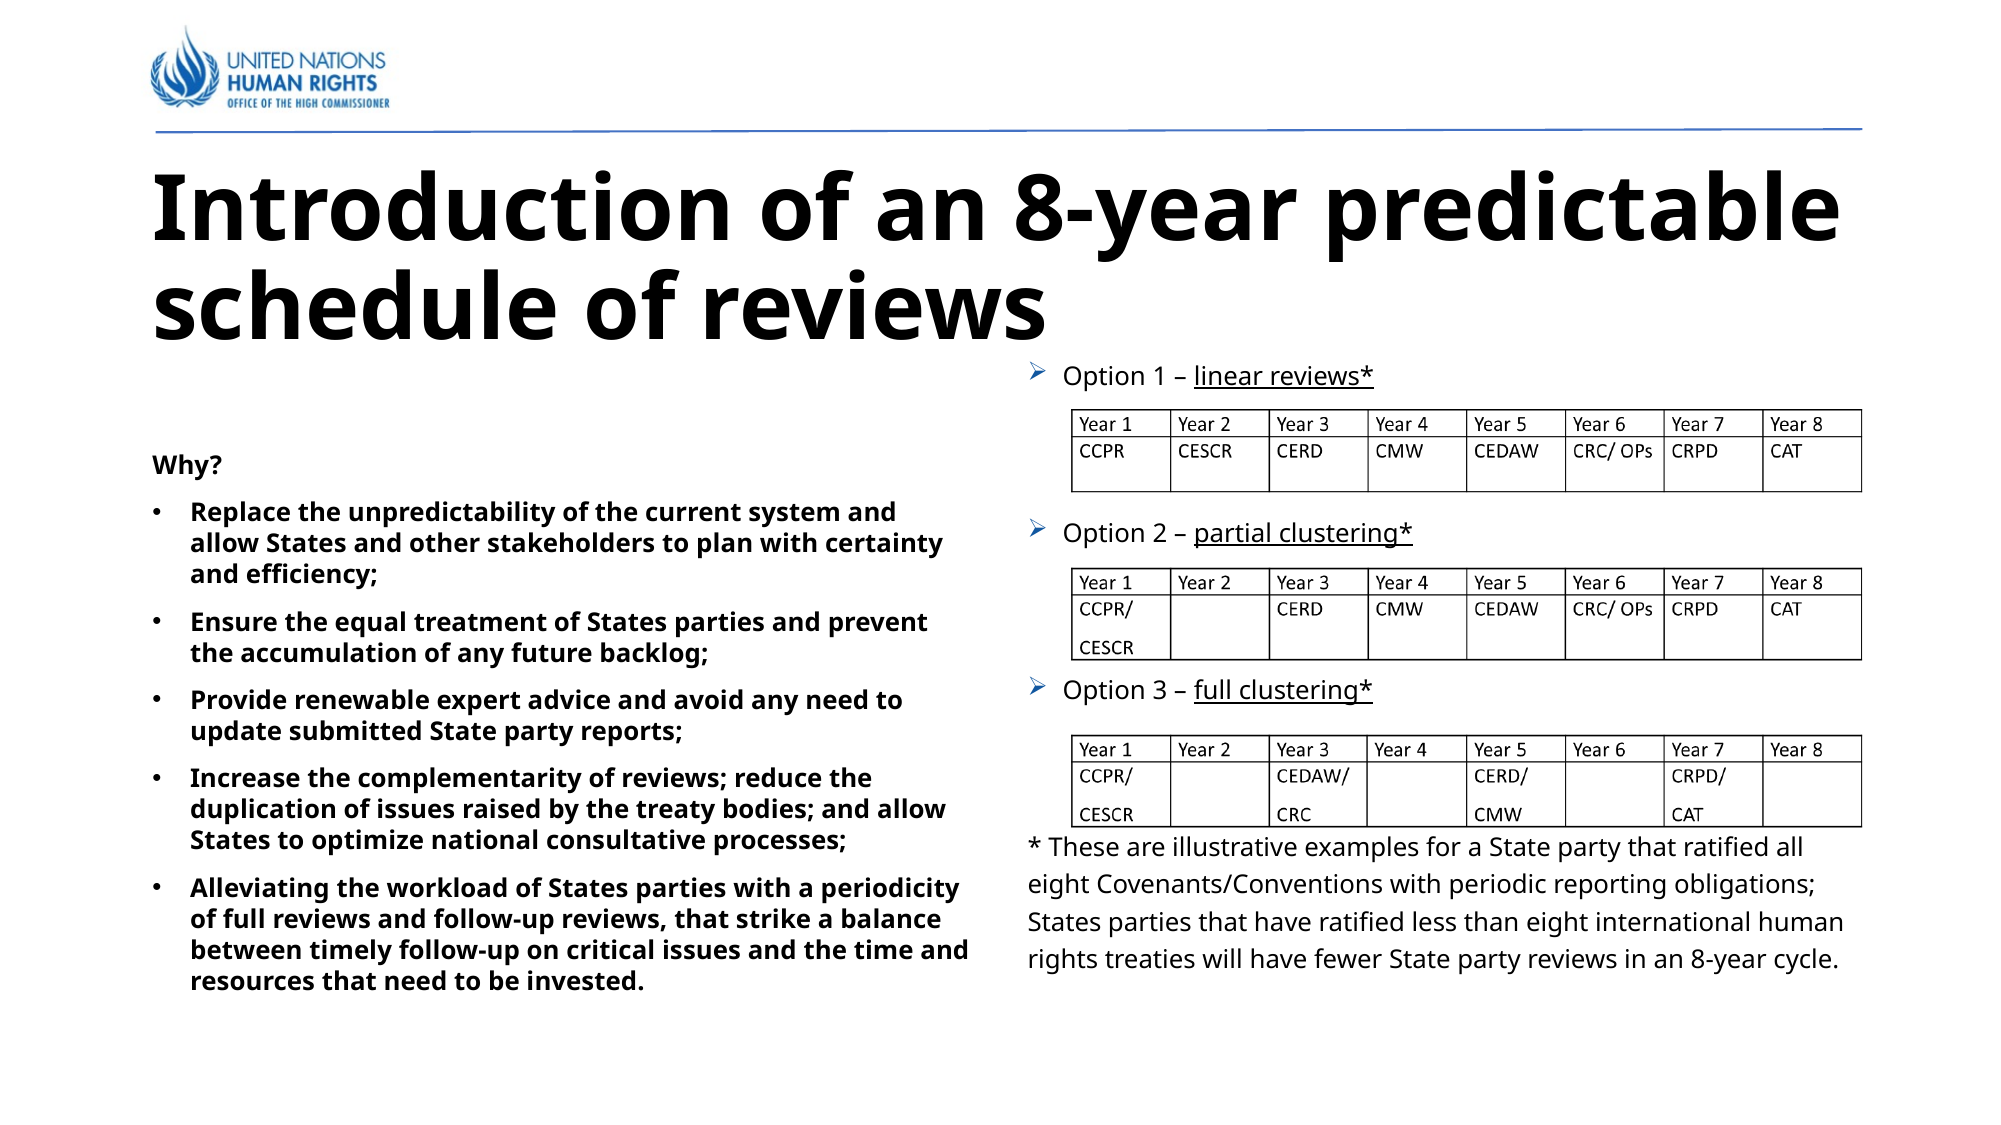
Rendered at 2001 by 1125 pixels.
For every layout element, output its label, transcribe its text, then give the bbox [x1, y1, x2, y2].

picture [125, 0, 415, 133]
picture [1071, 729, 1863, 840]
picture [1071, 562, 1863, 673]
list Why? Replace the unpredictability of the current system and allow States and other stakeholders to plan with certainty and efficiency; Ensure the equal treatment of States parties and prevent the accumulation of any future backlog; Provide renewable expert advice and avoid any need to update submitted State party reports; Increase the complementarity of reviews; reduce the duplication of issues raised by the treaty bodies; and allow States to optimize national consultative processes; Alleviating the workload of States parties with a periodicity of full reviews and follow-up reviews, that strike a balance between timely follow-up on critical issues and the time and resources that need to be invested. [137, 299, 988, 1014]
picture [1071, 403, 1863, 493]
list Option 1 – linear reviews* Option 2 – partial clustering* Option 3 – full clustering* * These are illustrative examples for a State party that ratified all eight Covenants/Conventions with periodic reporting obligations; States parties that have ratified less than eight international human rights treaties will have fewer State party reviews in an 8-year cycle. [1012, 299, 1863, 1014]
title Introduction of an 8-year predictable schedule of reviews [137, 151, 1863, 370]
